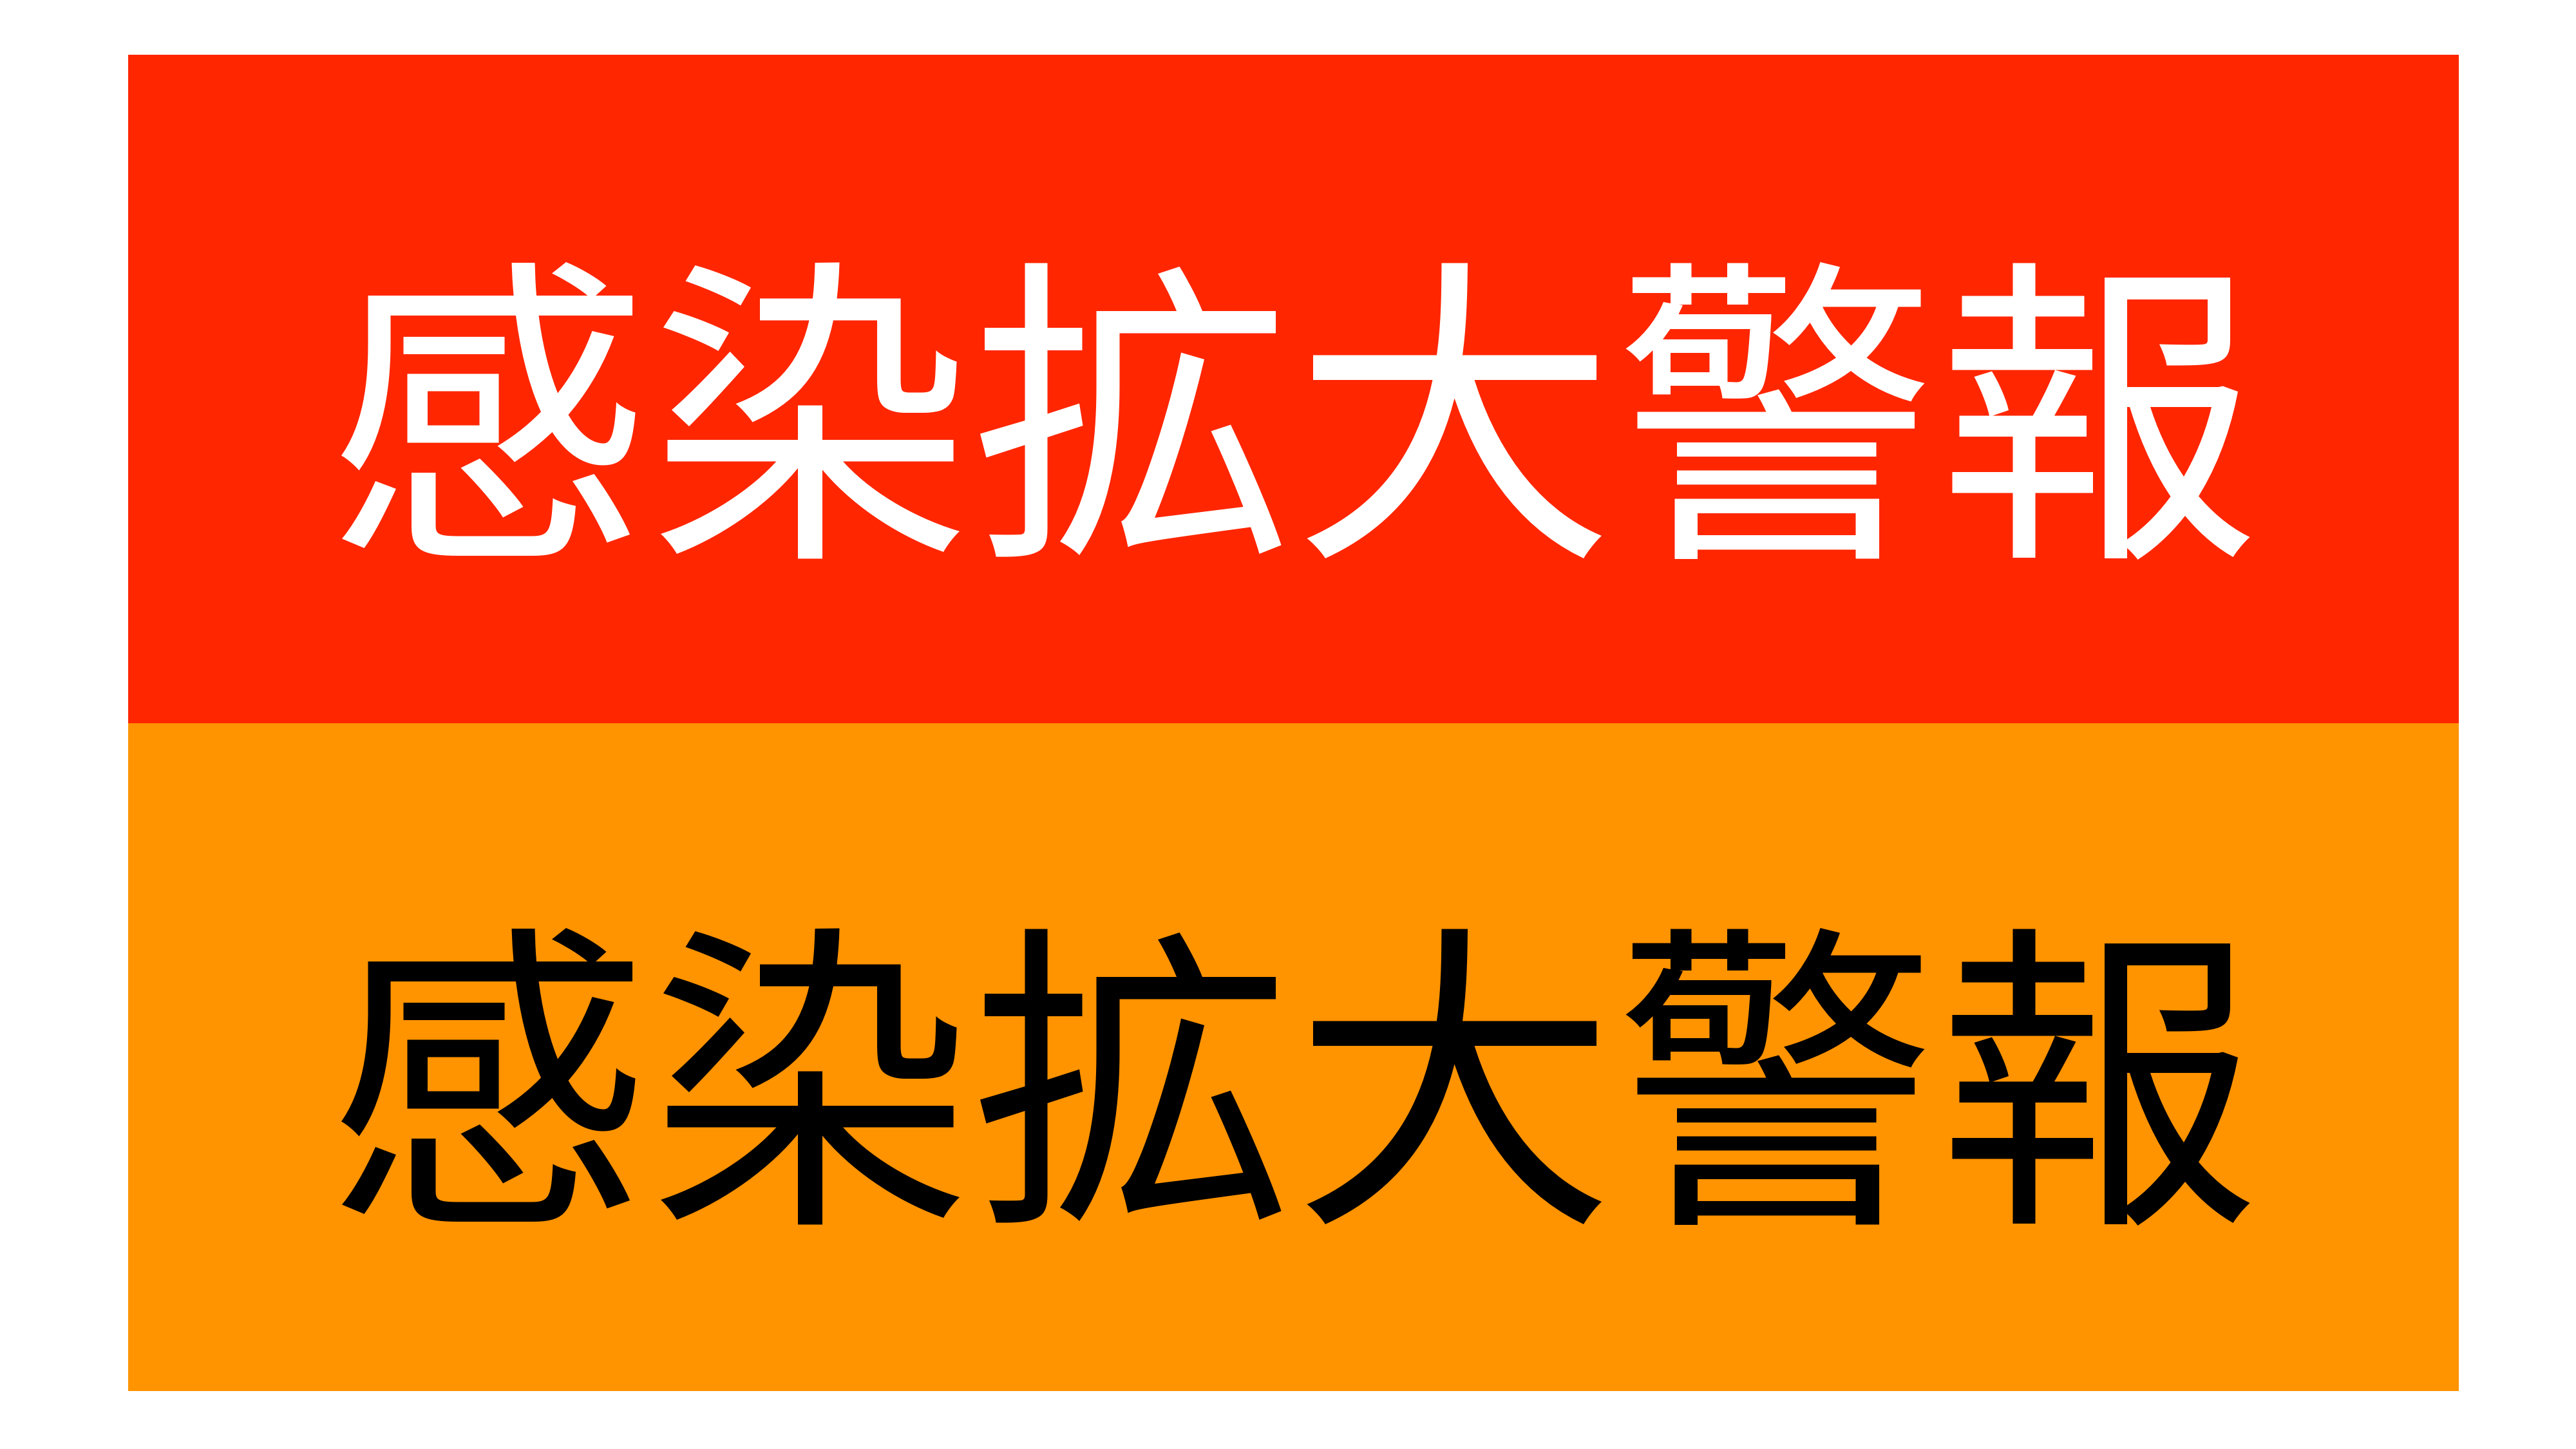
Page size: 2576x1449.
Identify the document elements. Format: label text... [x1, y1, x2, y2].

table_cell [128, 723, 2459, 1391]
text_box 感染拡大警報 [316, 872, 2271, 1269]
text_box 感染拡大警報 [316, 206, 2271, 603]
table_header [128, 55, 2459, 723]
